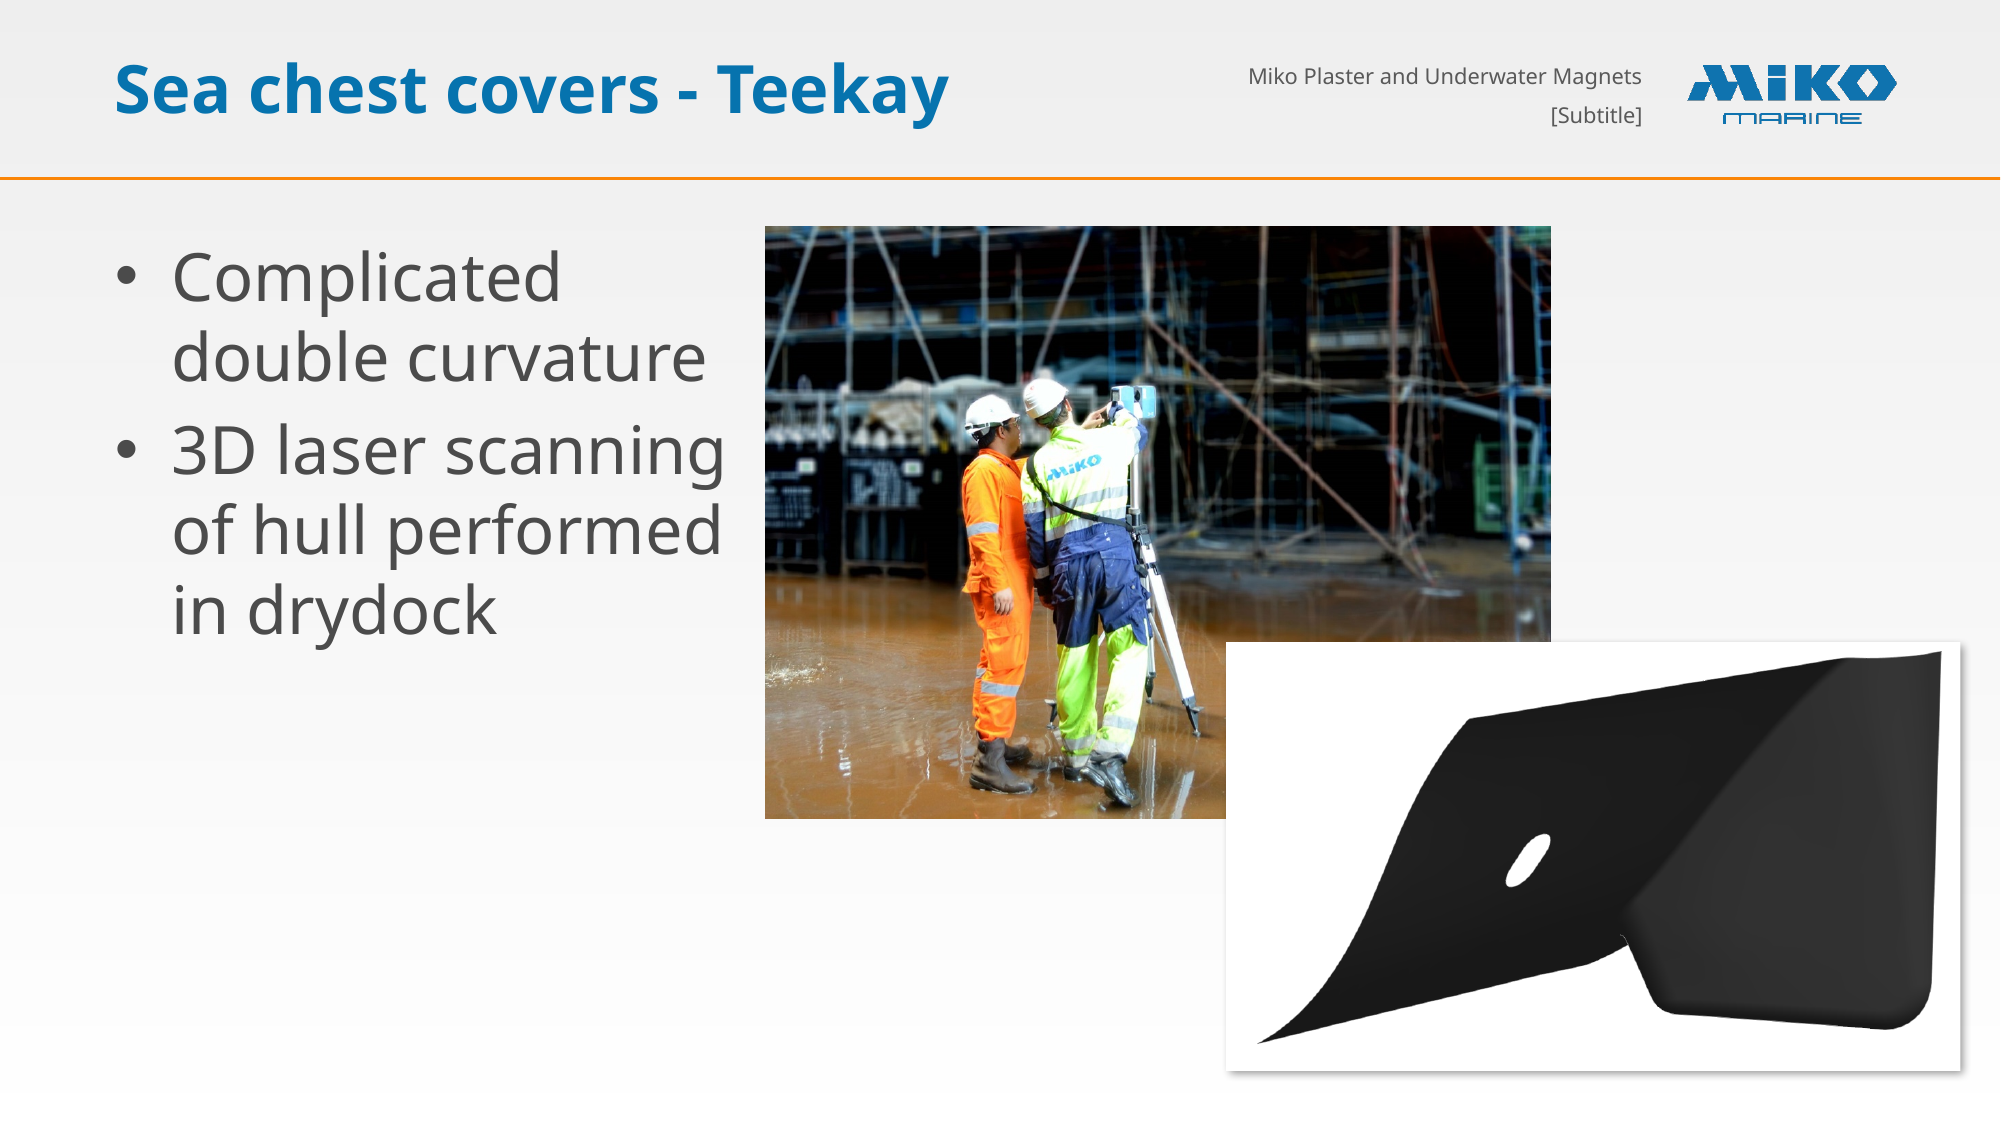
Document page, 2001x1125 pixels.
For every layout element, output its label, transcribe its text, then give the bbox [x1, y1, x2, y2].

list Complicated double curvature 3D laser scanning of hull performed in drydock [99, 226, 766, 1091]
picture [764, 226, 1961, 1072]
title Sea chest covers - Teekay [99, 39, 1226, 136]
picture [1687, 65, 1897, 124]
